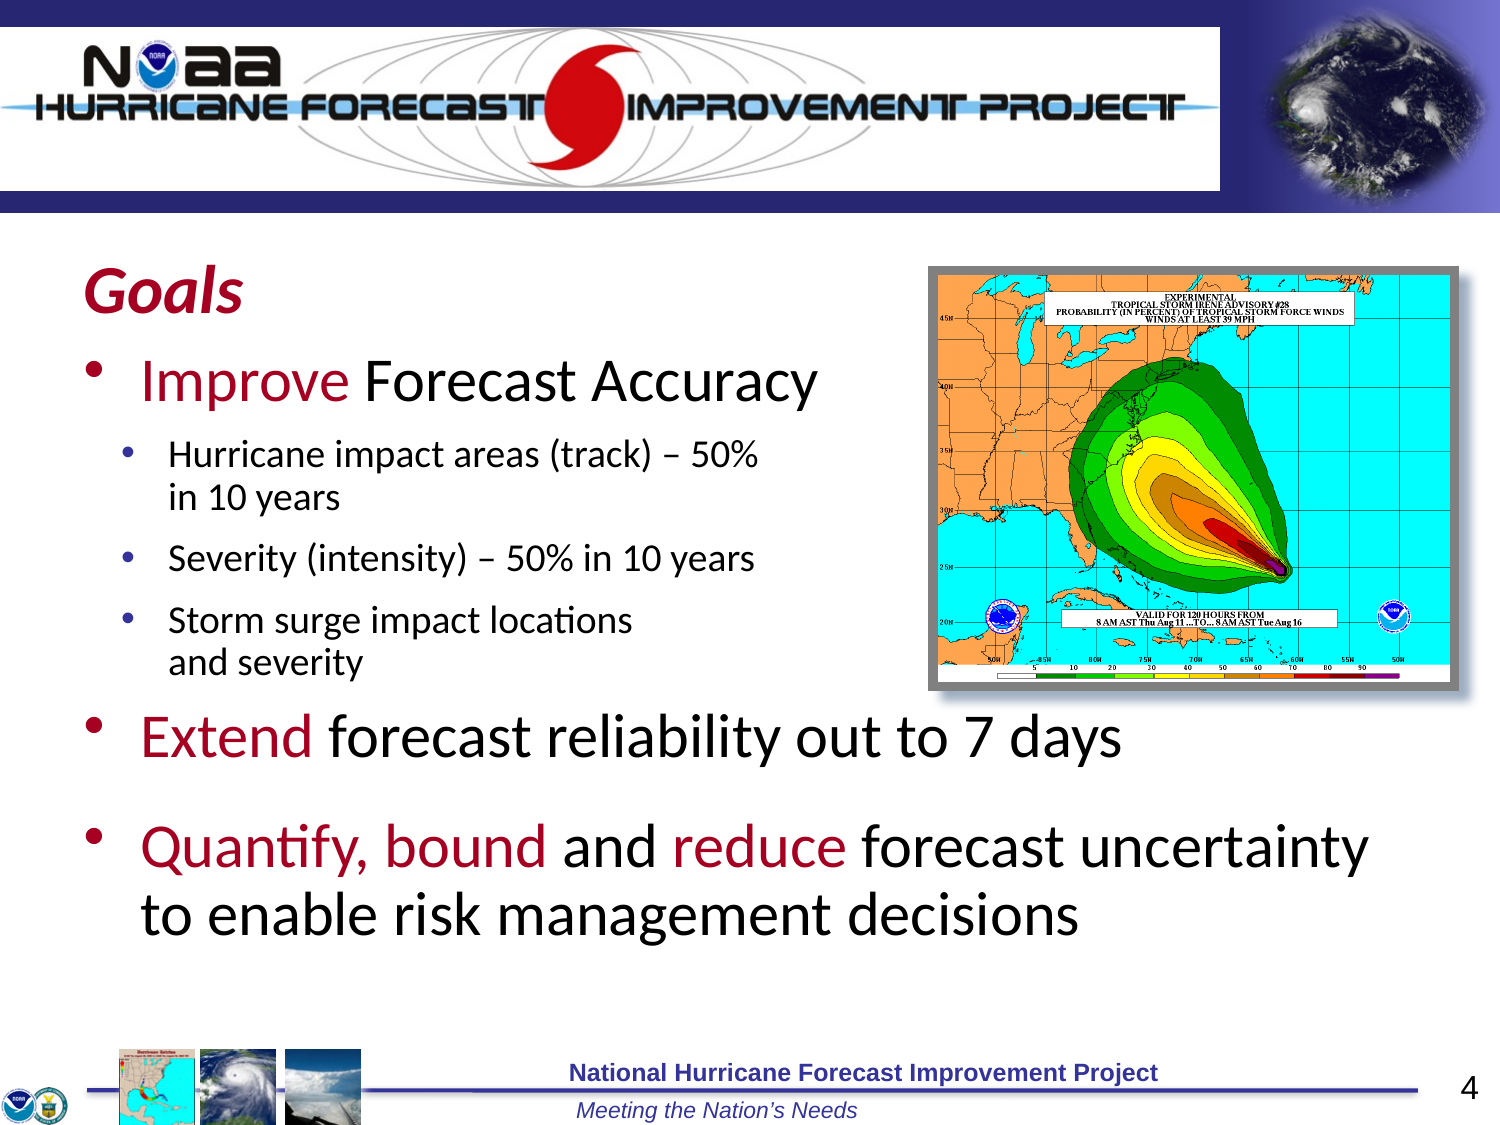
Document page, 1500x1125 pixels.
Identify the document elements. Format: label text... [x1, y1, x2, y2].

picture [1275, 25, 1472, 193]
picture [119, 1049, 195, 1125]
picture [285, 1049, 361, 1125]
picture [200, 1049, 276, 1125]
list Goals Improve Forecast Accuracy Hurricane impact areas (track) – 50% in 10 years Severity (intensity) – 50% in 10 years Storm surge impact locations and severity Extend forecast reliability out to 7 days Quantify, bound and reduce forecast uncertainty to enable risk management decisions [68, 246, 1424, 1038]
picture [0, 1087, 68, 1125]
picture [0, 27, 1220, 191]
picture [937, 274, 1451, 683]
